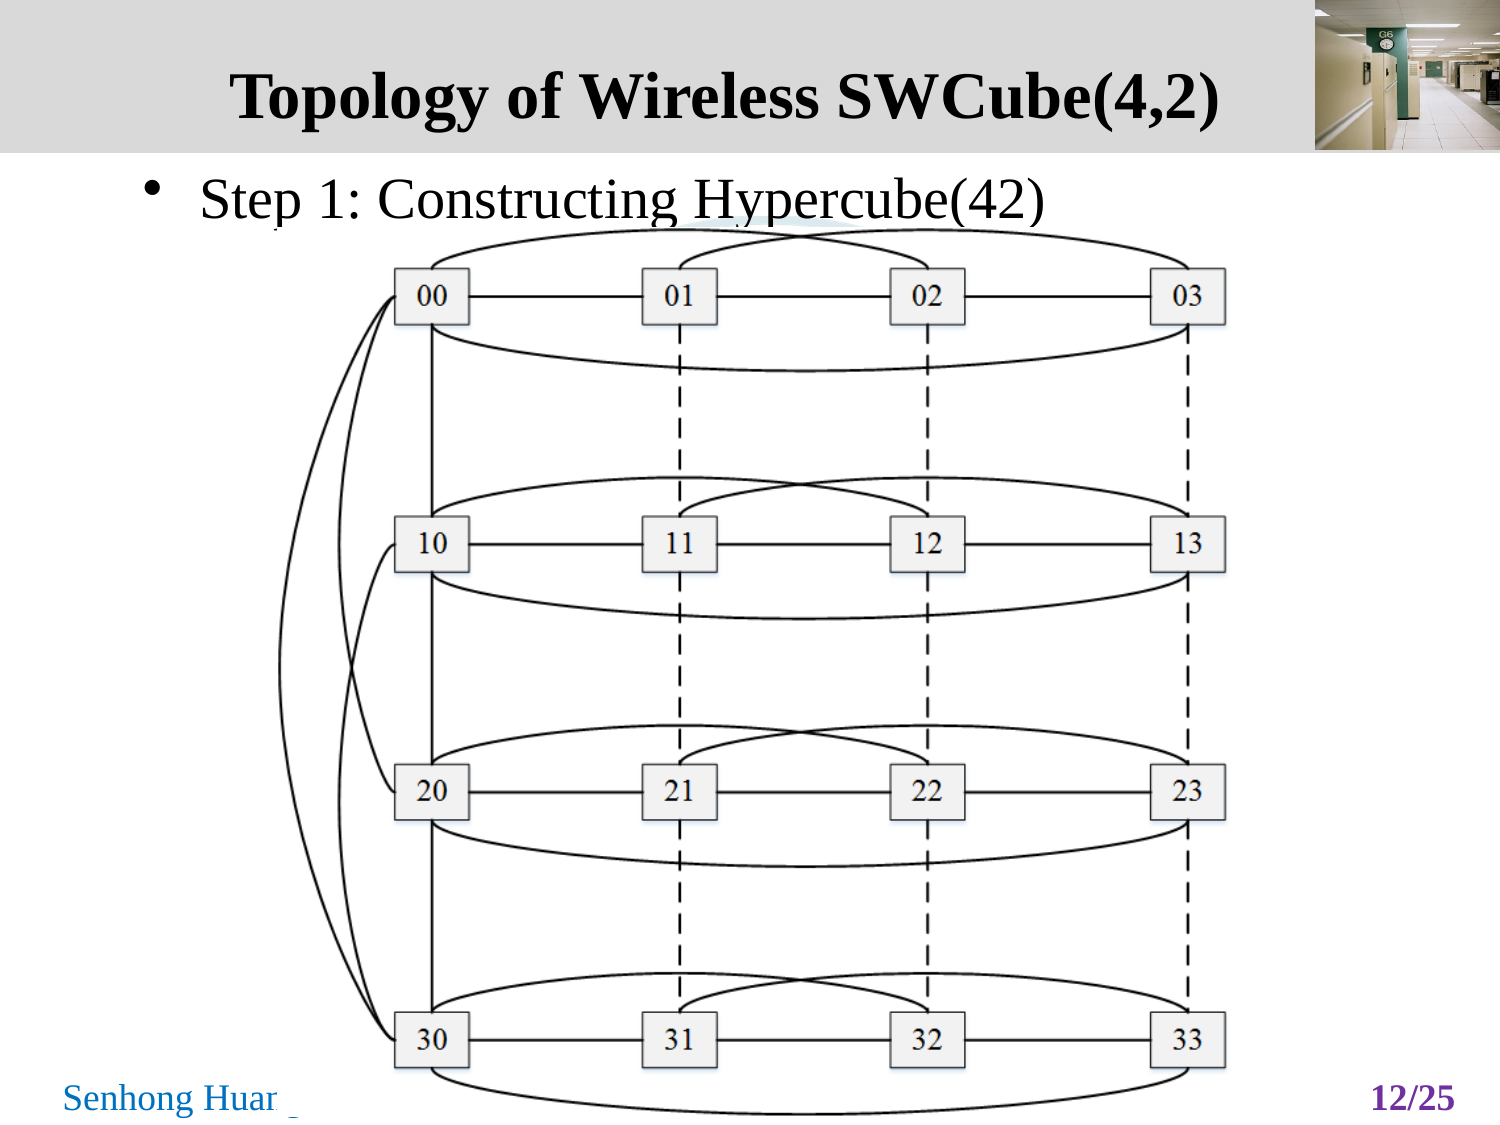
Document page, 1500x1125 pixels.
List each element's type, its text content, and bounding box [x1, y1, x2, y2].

picture [277, 216, 1233, 1118]
picture [1315, 0, 1500, 150]
footer Senhong Huang Wireless Deadline-aware SWCube [46, 1049, 277, 1125]
slide_number 11/25 [1233, 1046, 1471, 1125]
title Topology of Wireless SWCube(4,2) [131, 0, 1320, 140]
